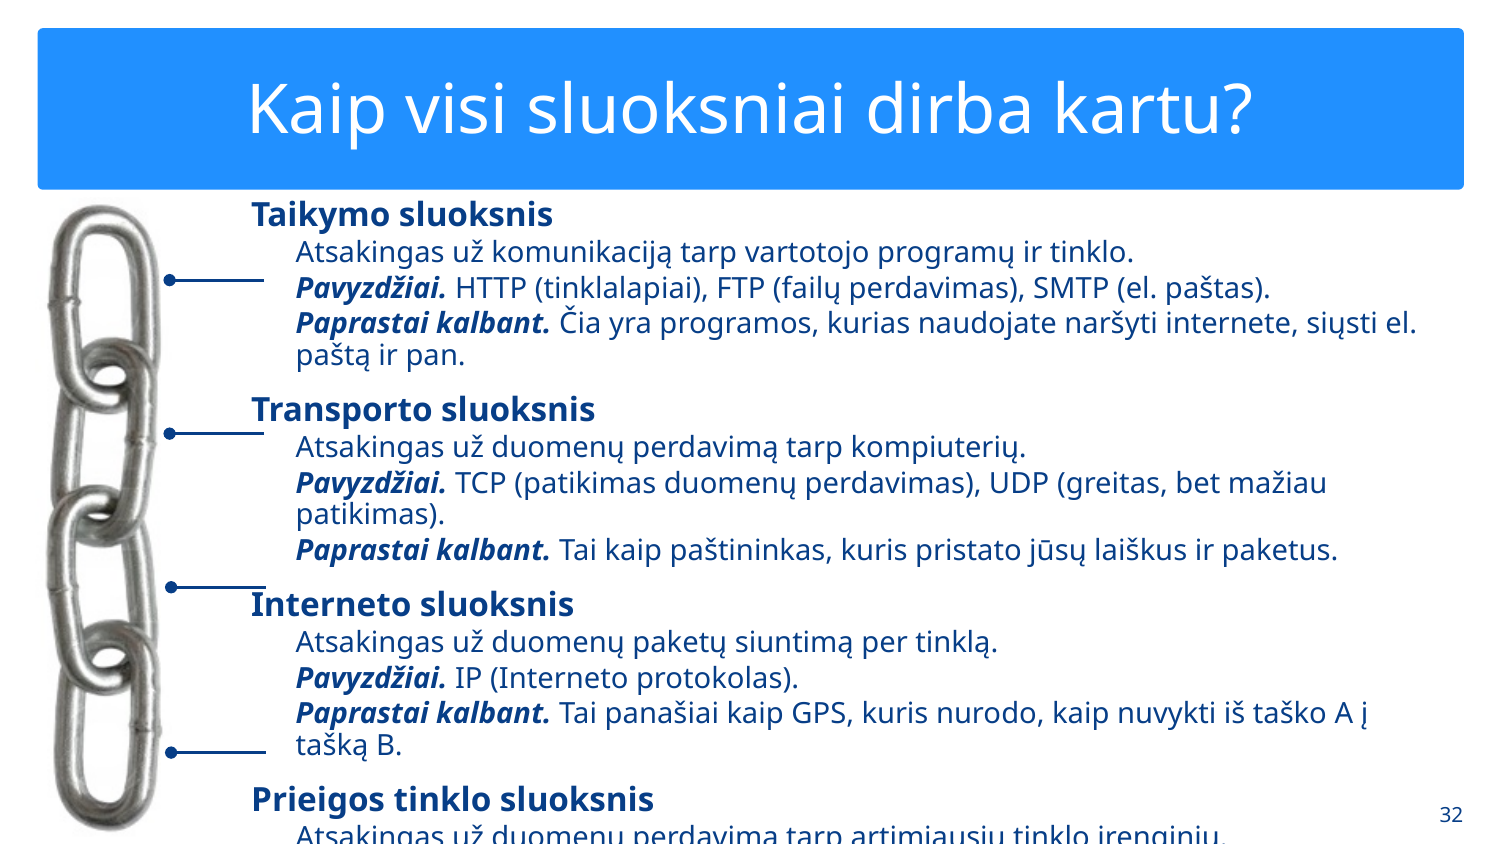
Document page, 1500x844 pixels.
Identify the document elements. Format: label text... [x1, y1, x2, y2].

slide_number ‹#› [1402, 793, 1500, 839]
title Kaip visi sluoksniai dirba kartu? [75, 29, 1425, 184]
list Taikymo sluoksnis Atsakingas už komunikaciją tarp vartotojo programų ir tinklo. Pavyzdžiai. HTTP (tinklalapiai), FTP (failų perdavimas), SMTP (el. paštas). Paprastai kalbant. Čia yra programos, kurias naudojate naršyti internete, siųsti el. paštą ir pan. Transporto sluoksnis Atsakingas už duomenų perdavimą tarp kompiuterių. Pavyzdžiai. TCP (patikimas duomenų perdavimas), UDP (greitas, bet mažiau patikimas). Paprastai kalbant. Tai kaip paštininkas, kuris pristato jūsų laiškus ir paketus. Interneto sluoksnis Atsakingas už duomenų paketų siuntimą per tinklą. Pavyzdžiai. IP (Interneto protokolas). Paprastai kalbant. Tai panašiai kaip GPS, kuris nurodo, kaip nuvykti iš taško A į tašką B. Prieigos tinklo sluoksnis Atsakingas už duomenų perdavimą tarp artimiausių tinklo įrenginių. Pavyzdžiai. Ethernet (kabelinis ryšys), Wi-Fi (belaidis ryšys). Paprastai kalbant. Tai panašu į kelią ar taką, kuriuo einate ar važiuojate. [206, 189, 1465, 830]
picture [35, 197, 172, 838]
